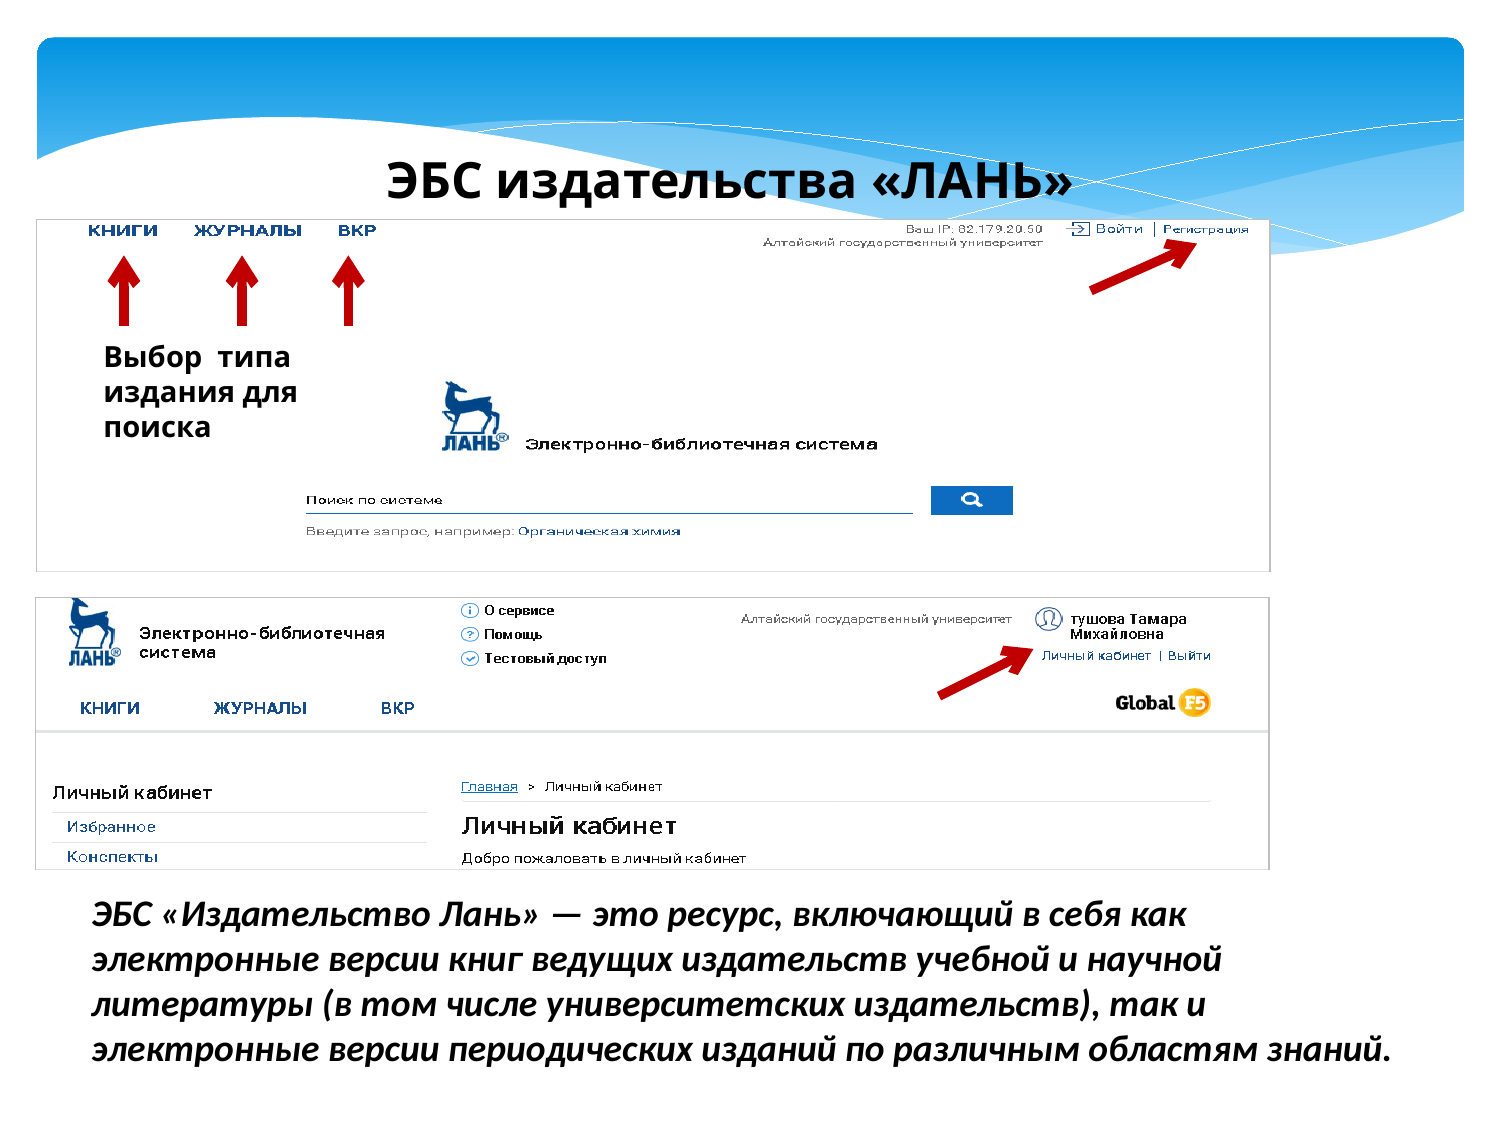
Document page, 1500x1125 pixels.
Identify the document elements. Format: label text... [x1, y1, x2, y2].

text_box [1090, 243, 1198, 291]
picture [35, 597, 1270, 870]
picture [36, 219, 1272, 573]
text_box ЭБС издательства «ЛАНЬ» [371, 141, 1141, 217]
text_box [938, 648, 1034, 697]
text_box ЭБС «Издательство Лань» — это ресурс, включающий в себя как электронные версии книг ведущих издательств учебной и научной литературы (в том числе университетских издательств), так и электронные версии периодических изданий по различным областям знаний. [76, 881, 1436, 1077]
